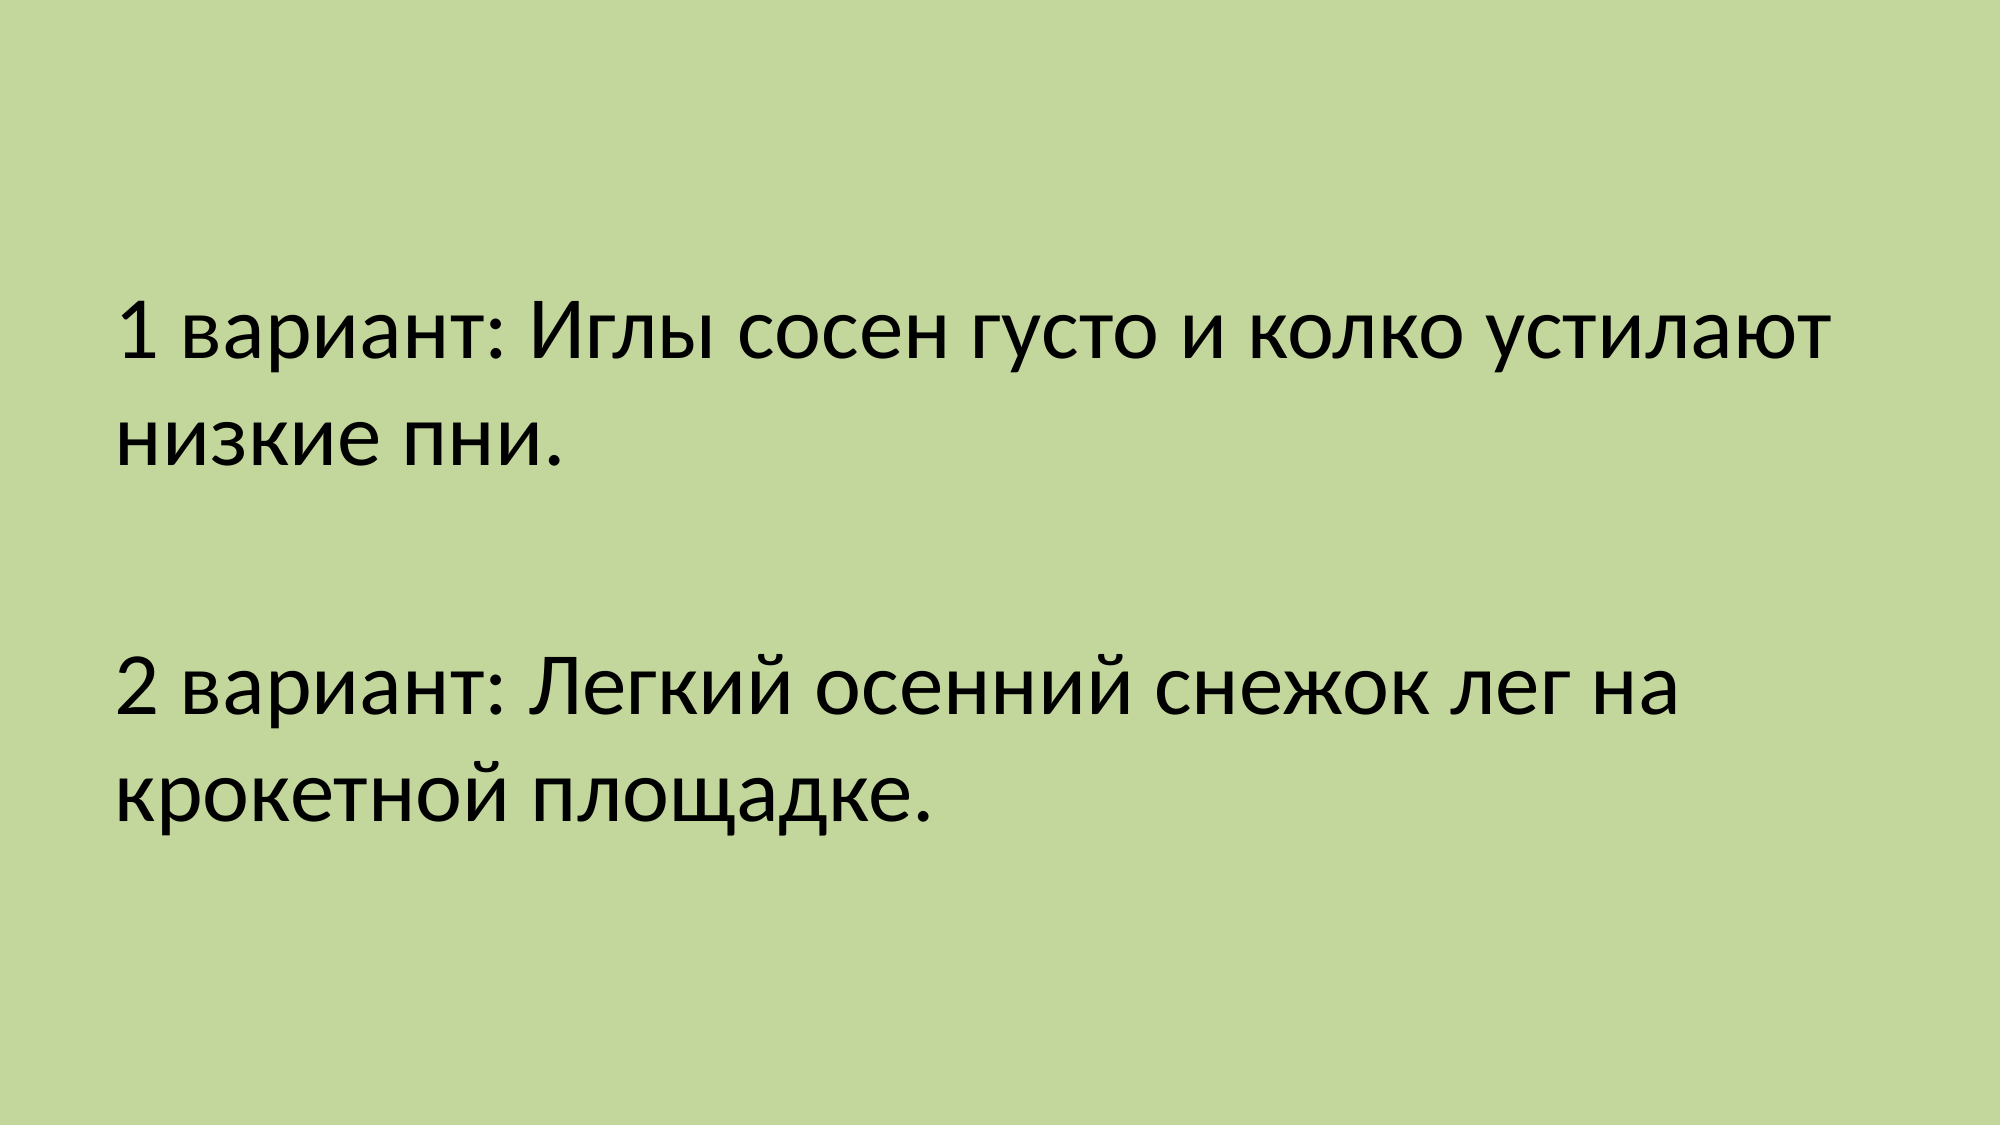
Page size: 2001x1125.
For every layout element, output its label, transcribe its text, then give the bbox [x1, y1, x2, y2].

list 1 вариант: Иглы сосен густо и колко устилают низкие пни. 2 вариант: Легкий осенний снежок лег на крокетной площадке. [99, 262, 1900, 1005]
